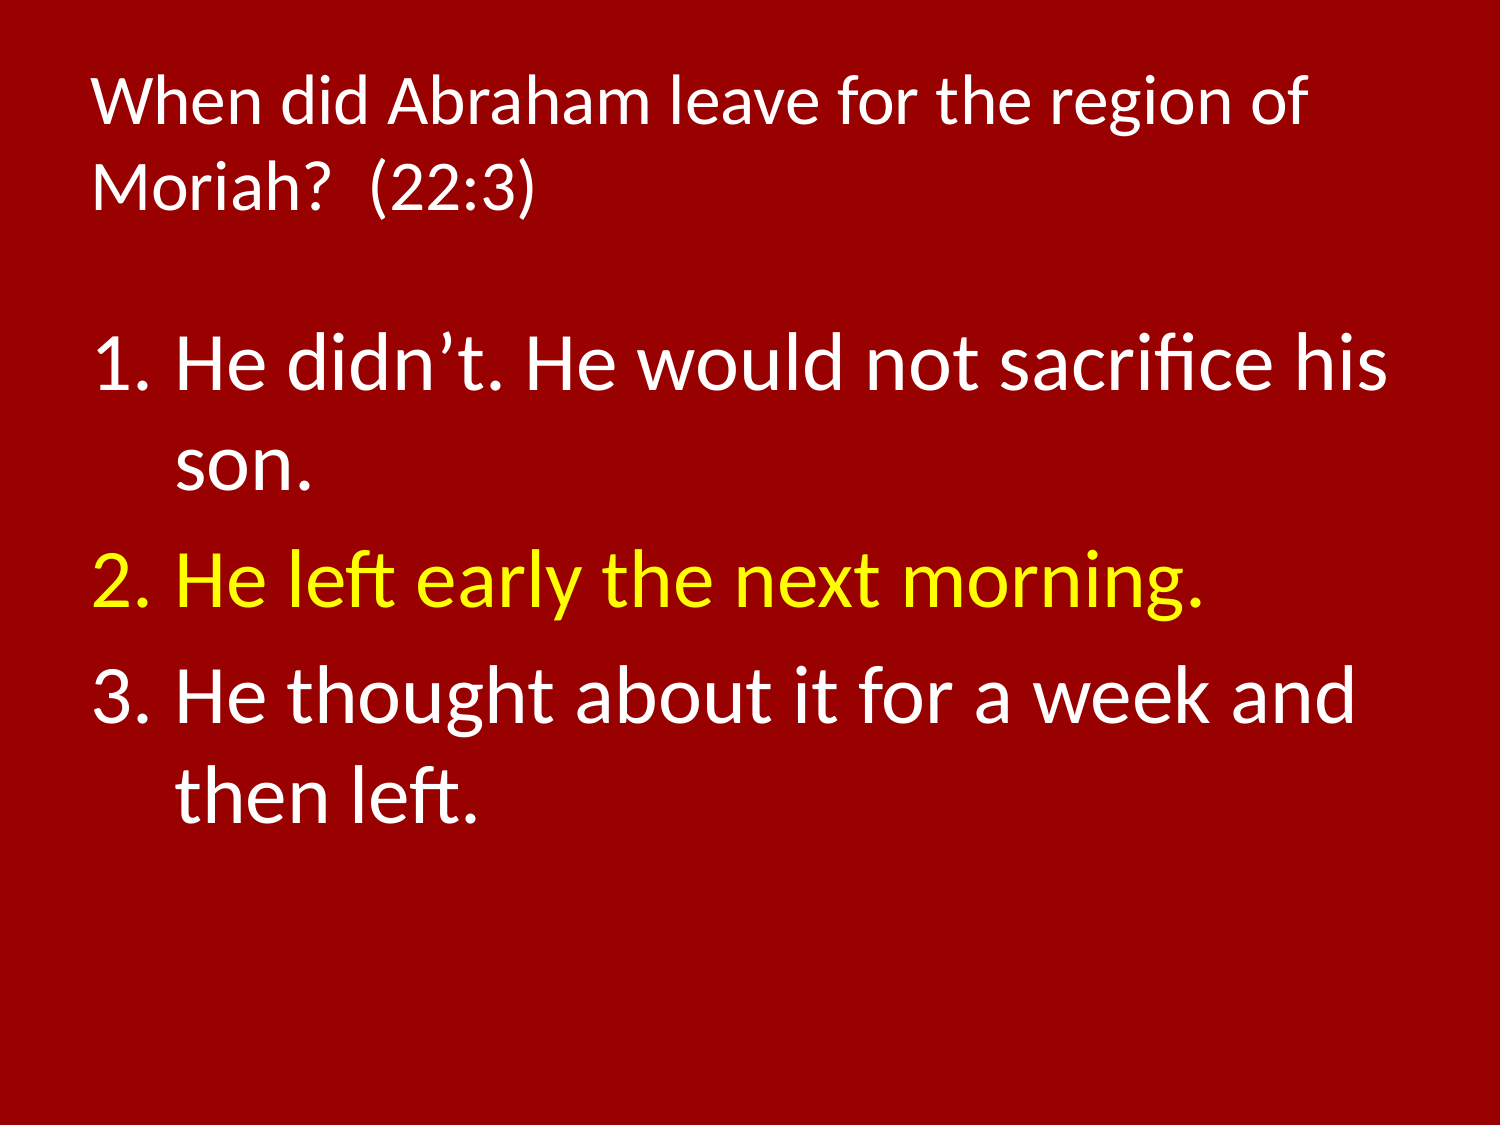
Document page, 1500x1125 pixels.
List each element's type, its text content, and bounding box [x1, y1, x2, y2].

list He didn’t. He would not sacrifice his son. He left early the next morning. He thought about it for a week and then left. [75, 299, 1425, 1005]
title When did Abraham leave for the region of Moriah? (22:3) [75, 45, 1425, 233]
